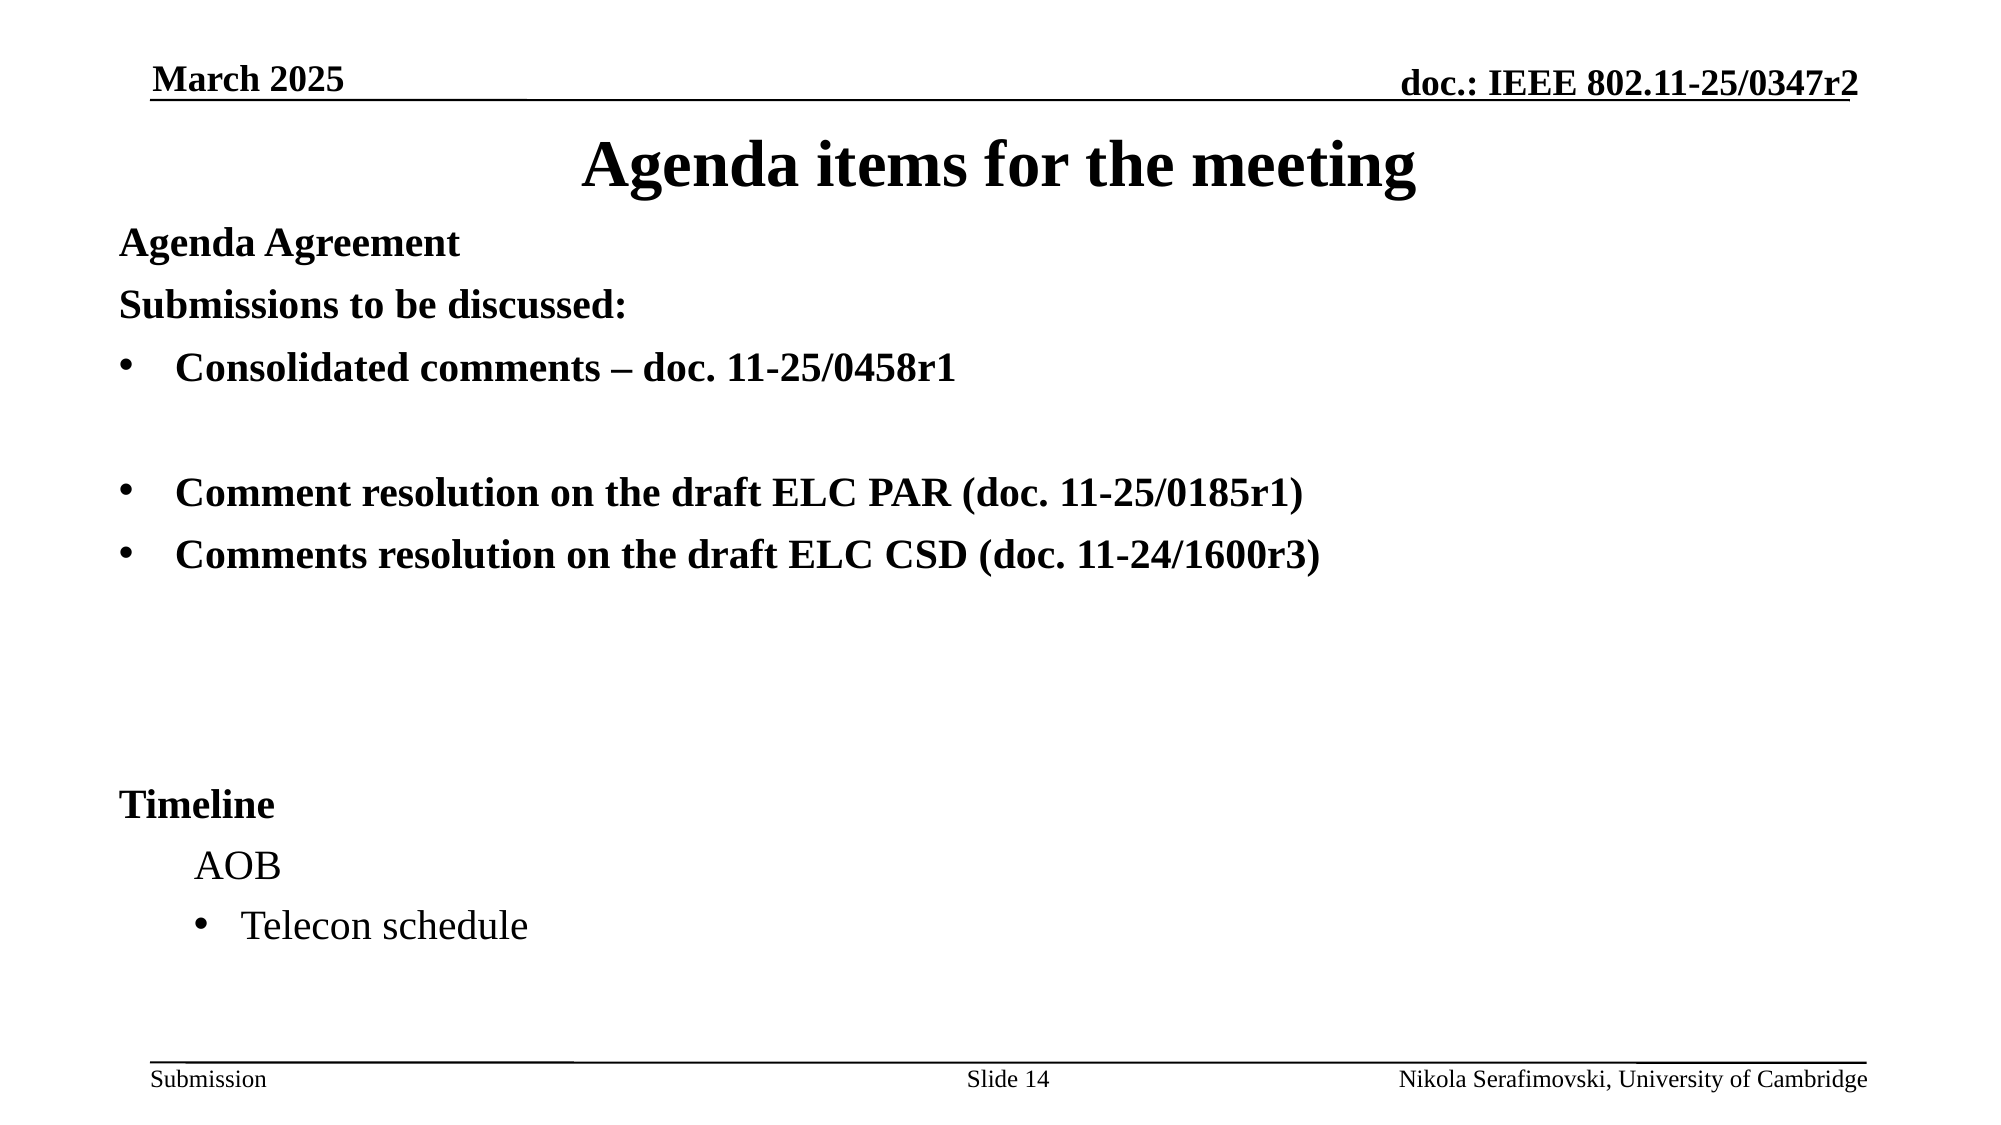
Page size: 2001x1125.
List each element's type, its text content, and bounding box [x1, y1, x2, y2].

slide_number Slide 14 [950, 1061, 1067, 1123]
footer Nikola Serafimovski, University of Cambridge [1171, 1061, 1869, 1093]
title Agenda items for the meeting [149, 112, 1850, 206]
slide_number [152, 54, 563, 100]
list Agenda Agreement Submissions to be discussed: Consolidated comments – doc. 11-25/0458r1 Comment resolution on the draft ELC PAR (doc. 11-25/0185r1) Comments resolution on the draft ELC CSD (doc. 11-24/1600r3) Timeline AOB Telecon schedule [103, 206, 1934, 919]
